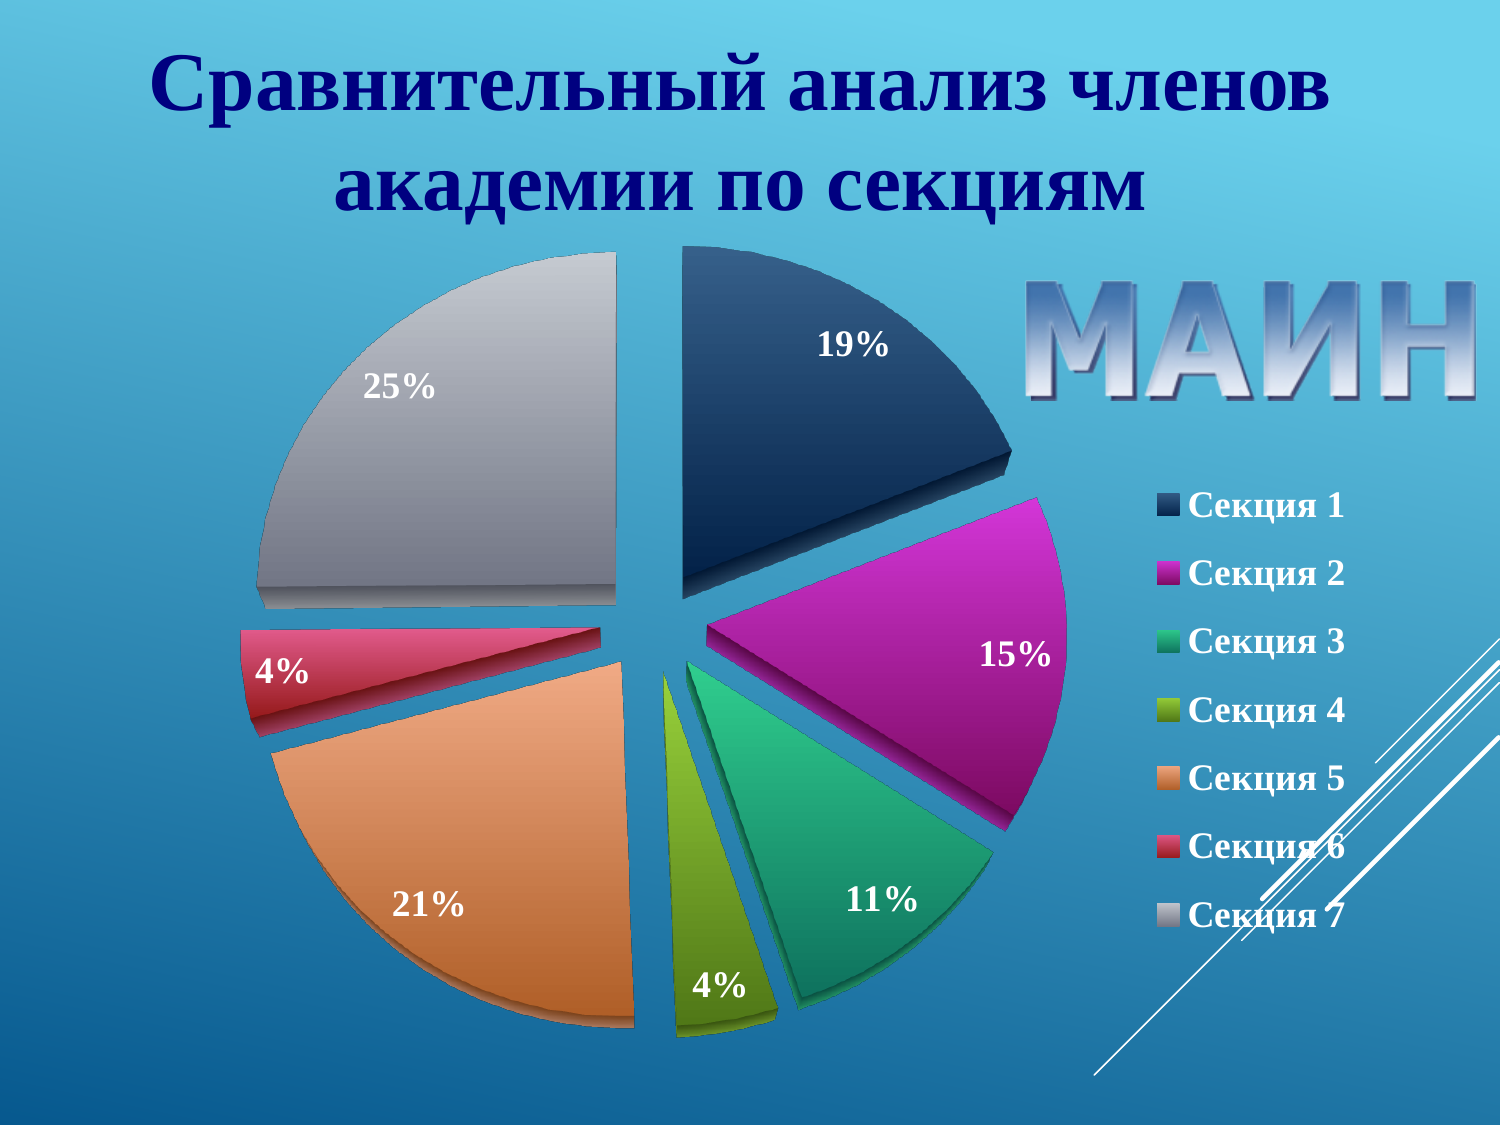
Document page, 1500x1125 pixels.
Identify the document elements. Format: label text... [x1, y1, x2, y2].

picture [1023, 278, 1479, 402]
text_box Сравнительный анализ членов академии по секциям [3, 20, 1479, 234]
chart [5, 219, 1479, 1095]
